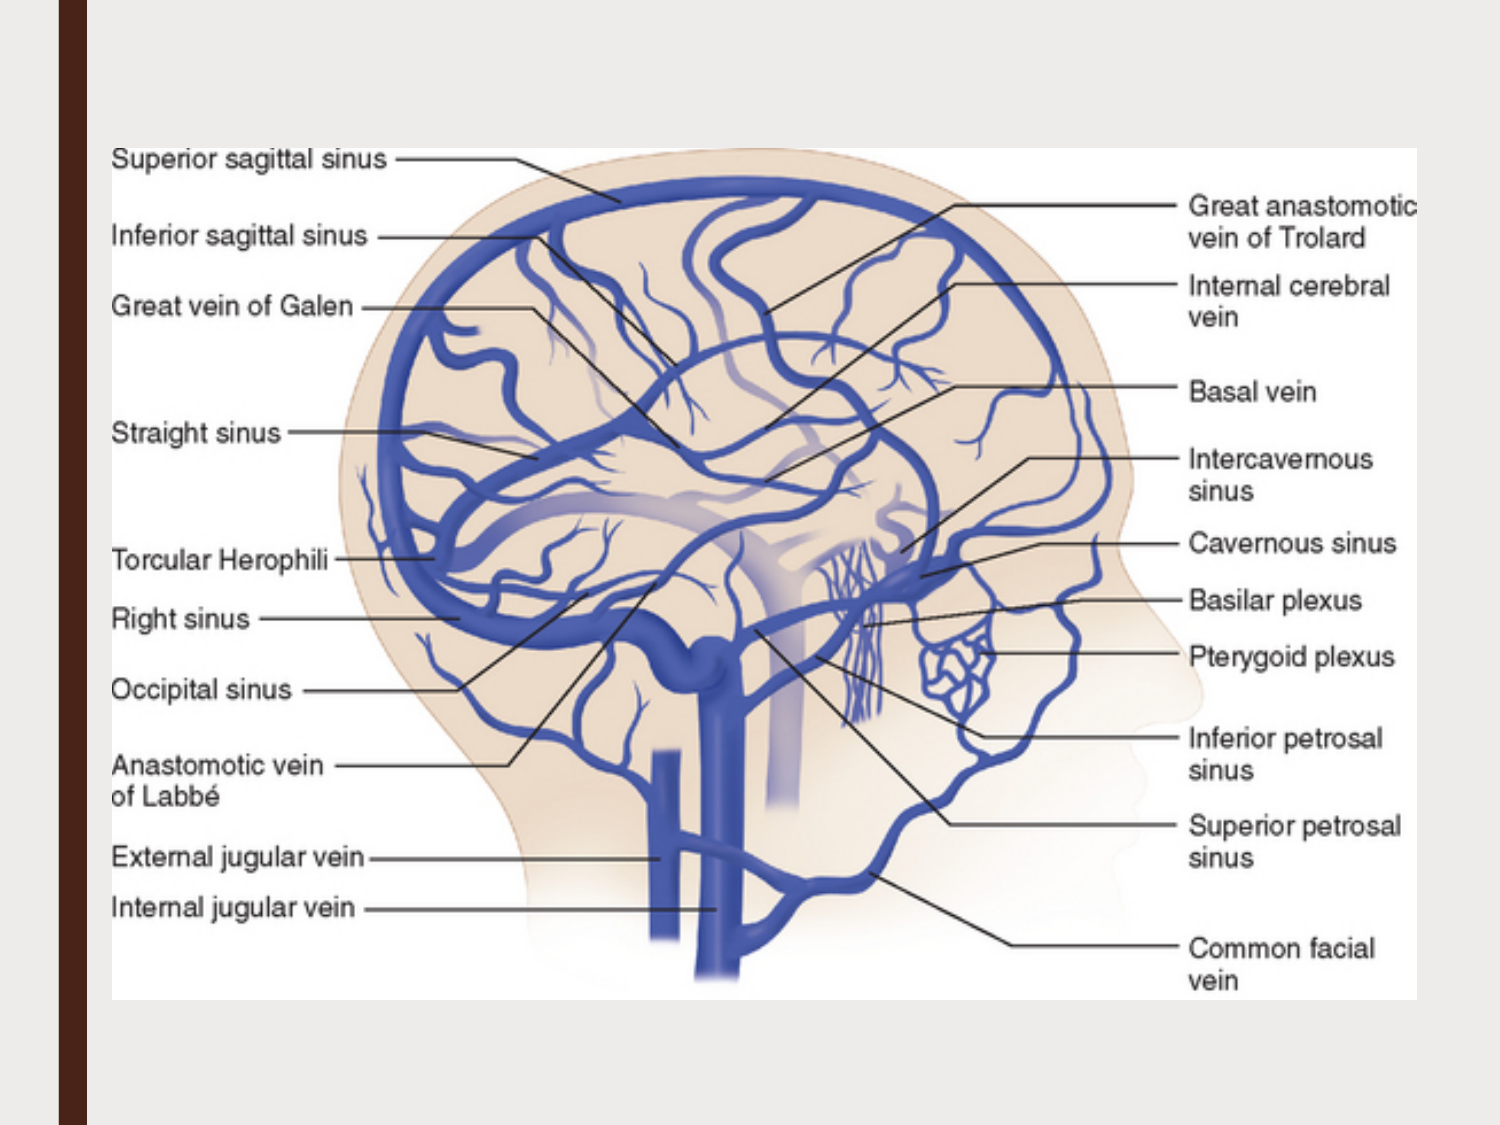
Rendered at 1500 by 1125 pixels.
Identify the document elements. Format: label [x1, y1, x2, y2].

picture [112, 148, 1417, 1000]
